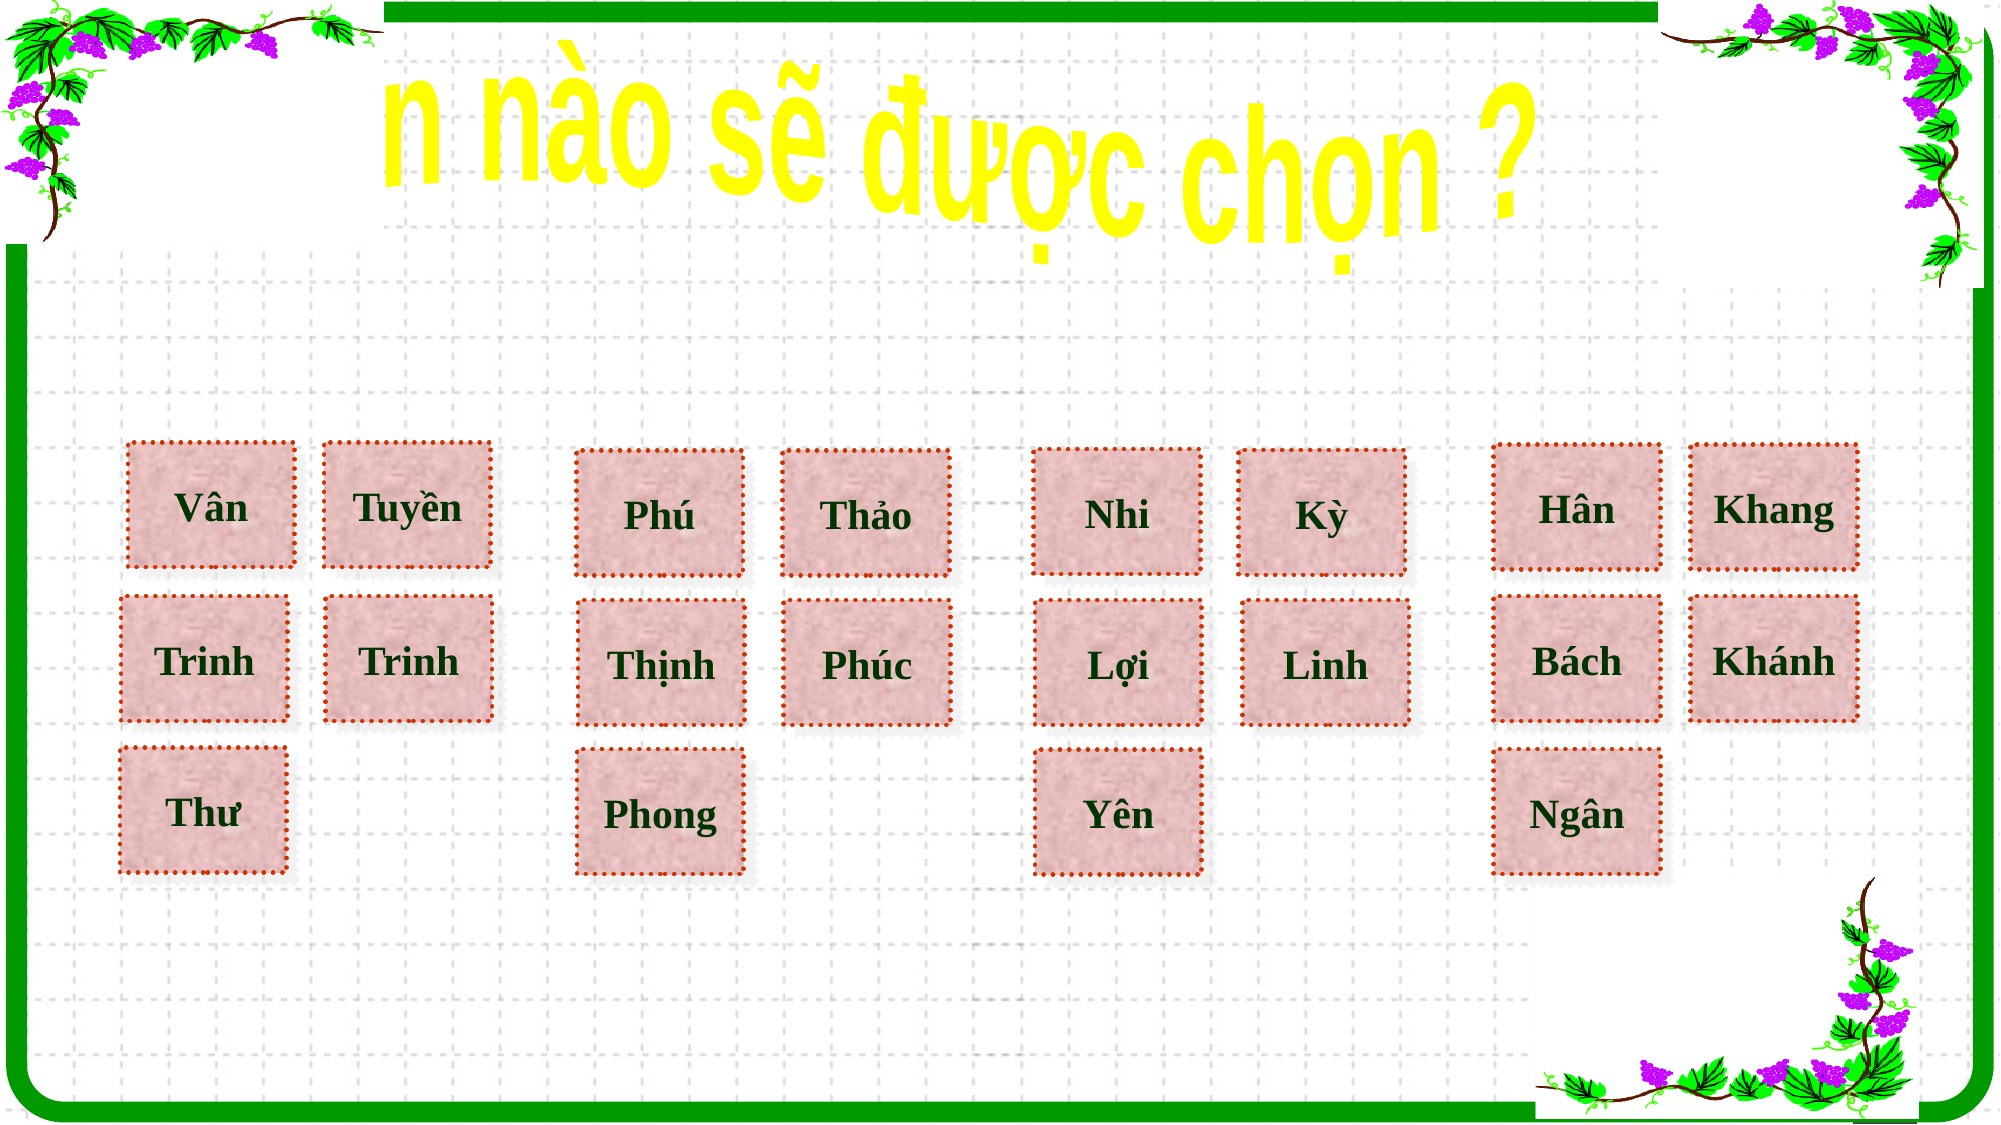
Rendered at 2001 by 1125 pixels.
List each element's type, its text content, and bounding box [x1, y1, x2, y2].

text_box Khánh [1690, 596, 1858, 722]
text_box Hân [1493, 444, 1661, 570]
picture [0, 0, 2001, 1125]
text_box Bách [1493, 596, 1661, 722]
text_box Ngân [1493, 749, 1661, 875]
text_box Khang [1690, 444, 1858, 570]
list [1851, 1119, 1919, 1125]
text_box [16, 11, 1984, 1113]
